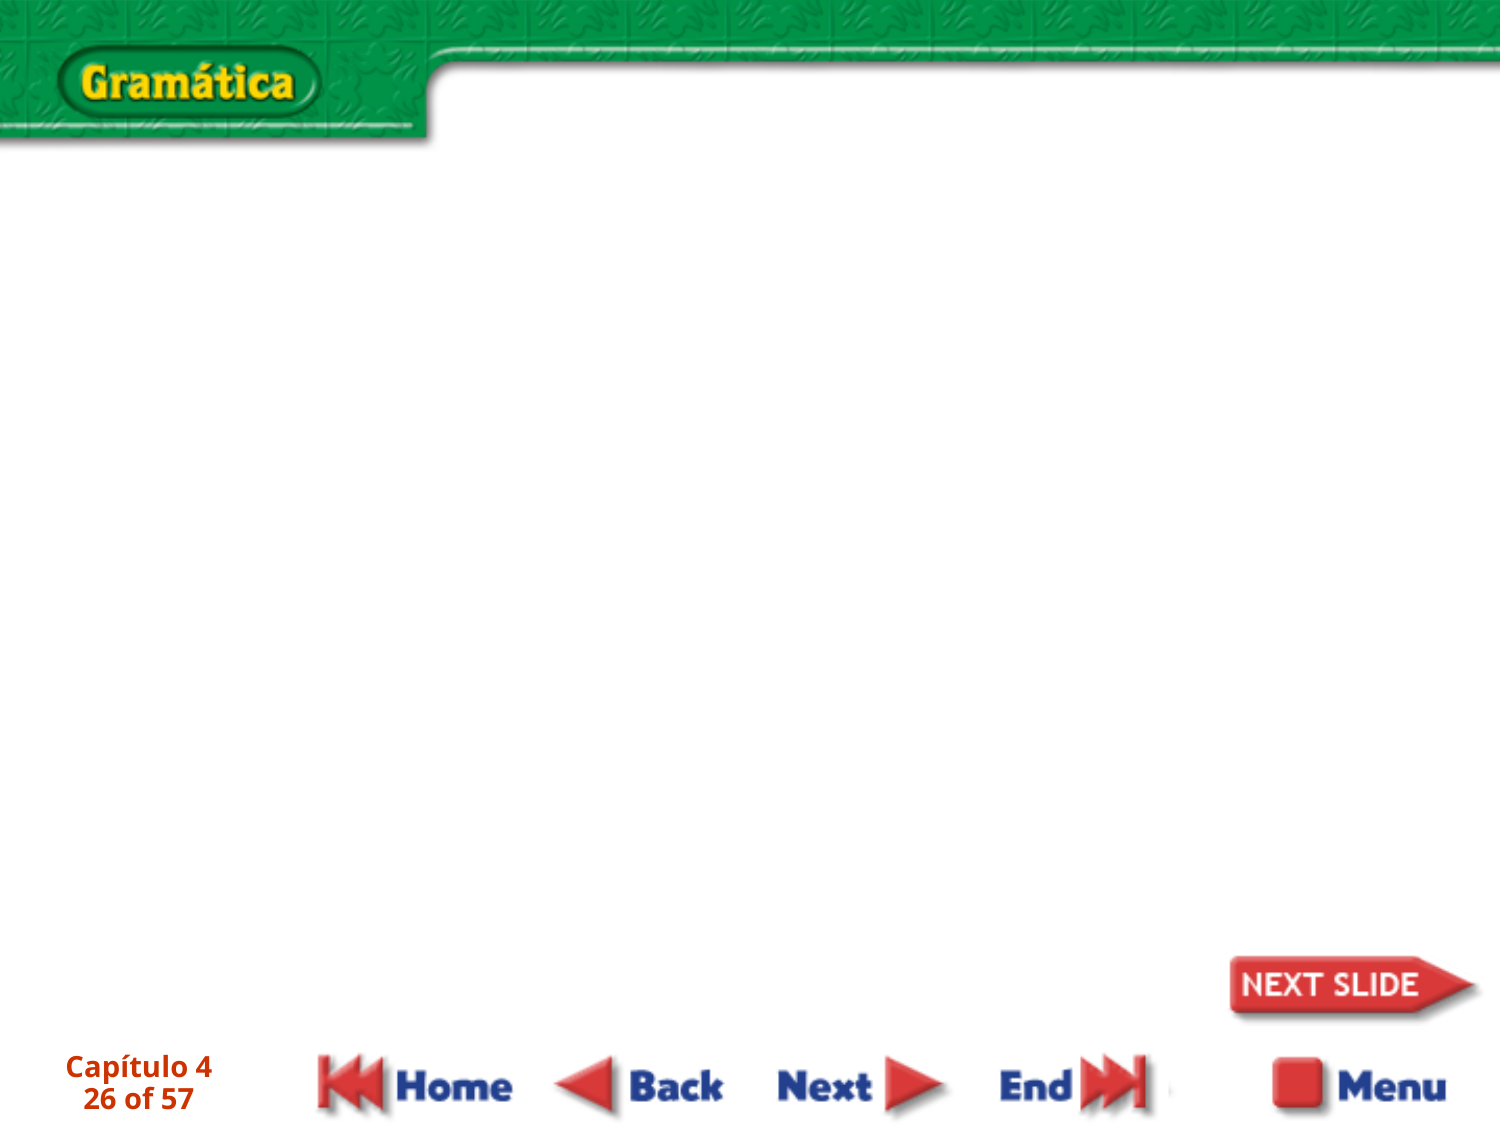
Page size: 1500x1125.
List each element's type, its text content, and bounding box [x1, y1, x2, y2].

picture [304, 1045, 521, 1125]
picture [1224, 950, 1488, 1027]
picture [1250, 1045, 1467, 1125]
picture [0, 0, 1500, 159]
picture [970, 1045, 1188, 1125]
picture [750, 1045, 967, 1125]
picture [531, 1045, 748, 1125]
text_box Capítulo 4 26 of 57 [57, 1040, 221, 1124]
